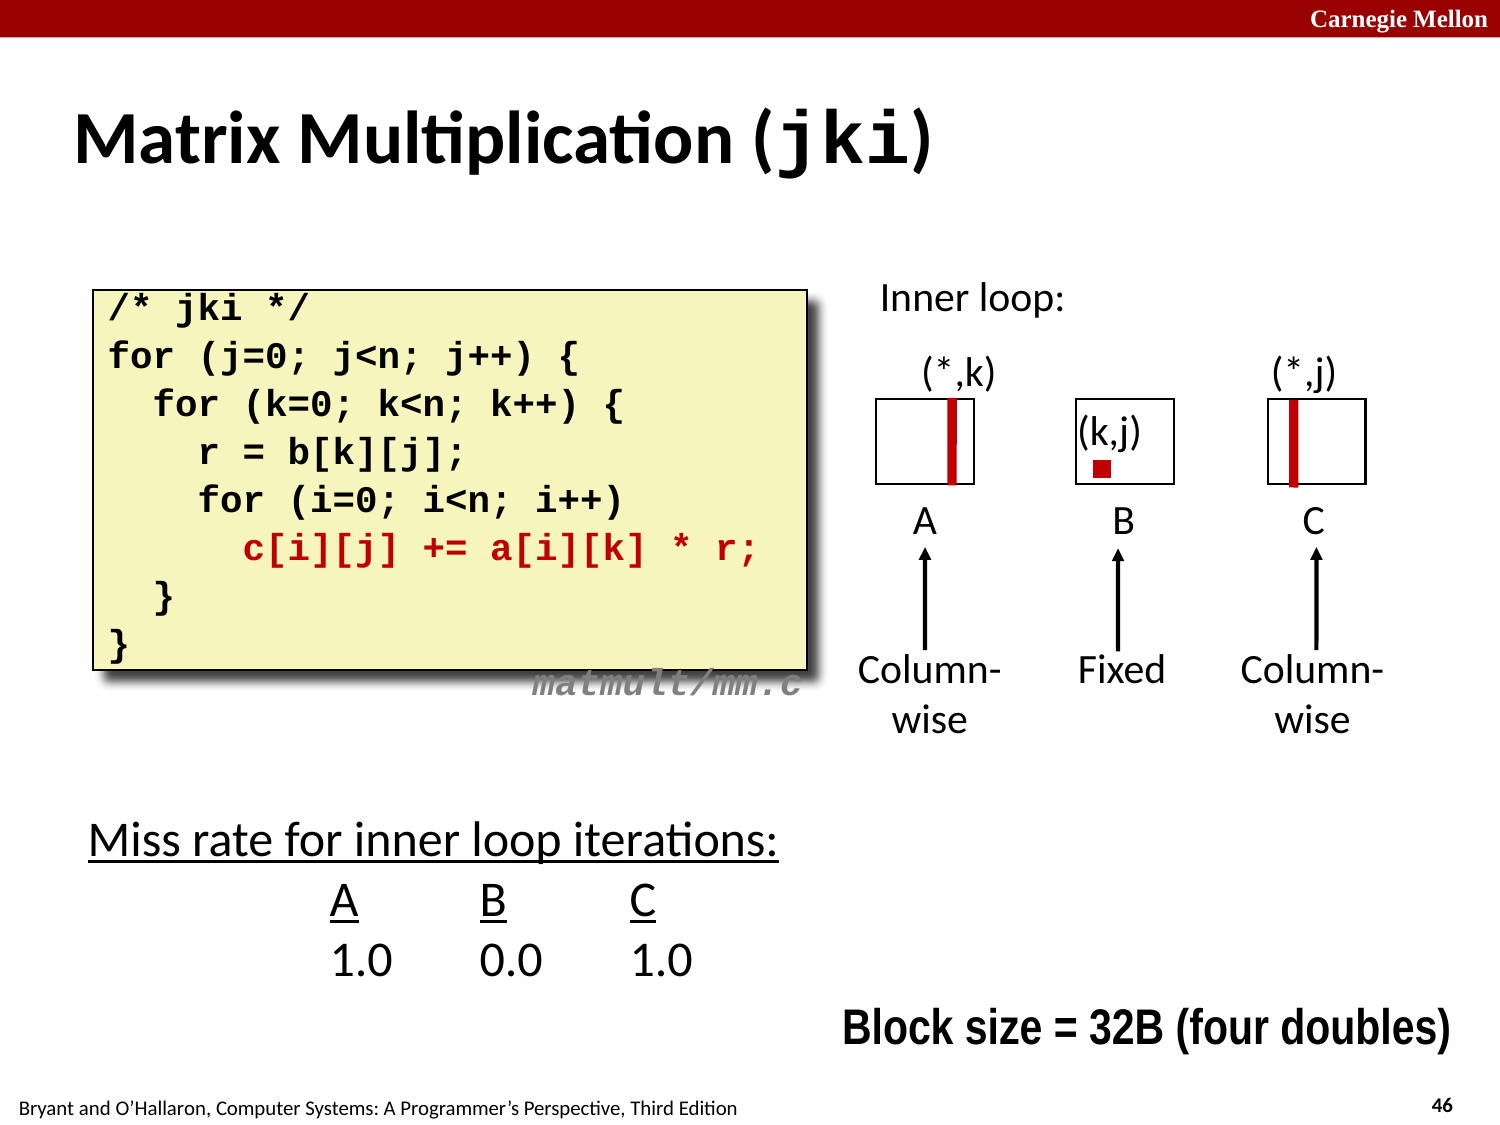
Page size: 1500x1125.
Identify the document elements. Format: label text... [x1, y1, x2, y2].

text_box Inner loop: [864, 262, 1081, 327]
text_box [1097, 464, 1107, 473]
text_box C [1287, 485, 1340, 550]
text_box [1310, 547, 1323, 651]
text_box Column- wise [1225, 634, 1400, 749]
text_box [1075, 398, 1174, 485]
text_box [918, 547, 932, 651]
text_box /* jki */ for (j=0; j<n; j++) { for (k=0; k<n; k++) { r = b[k][j]; for (i=0; i<n; i++) c[i][j] += a[i][k] * r; } } [92, 289, 807, 670]
text_box Block size = 32B (four doubles) [827, 986, 1488, 1062]
text_box B [1097, 485, 1151, 550]
text_box [1294, 398, 1366, 485]
text_box [1267, 402, 1293, 485]
text_box [875, 398, 952, 485]
text_box Column- wise [842, 634, 1017, 749]
text_box [953, 402, 974, 485]
text_box Miss rate for inner loop iterations: A B C 1.0 0.0 1.0 [72, 798, 974, 1000]
text_box A [898, 485, 953, 550]
text_box [1111, 548, 1125, 652]
text_box (*,j) [1256, 337, 1353, 402]
text_box (*,k) [906, 337, 1012, 402]
text_box (k,j) [1062, 396, 1158, 461]
text_box matmult/mm.c [518, 653, 818, 712]
text_box Fixed [1062, 634, 1182, 699]
title Matrix Multiplication (jki) [58, 71, 1305, 197]
